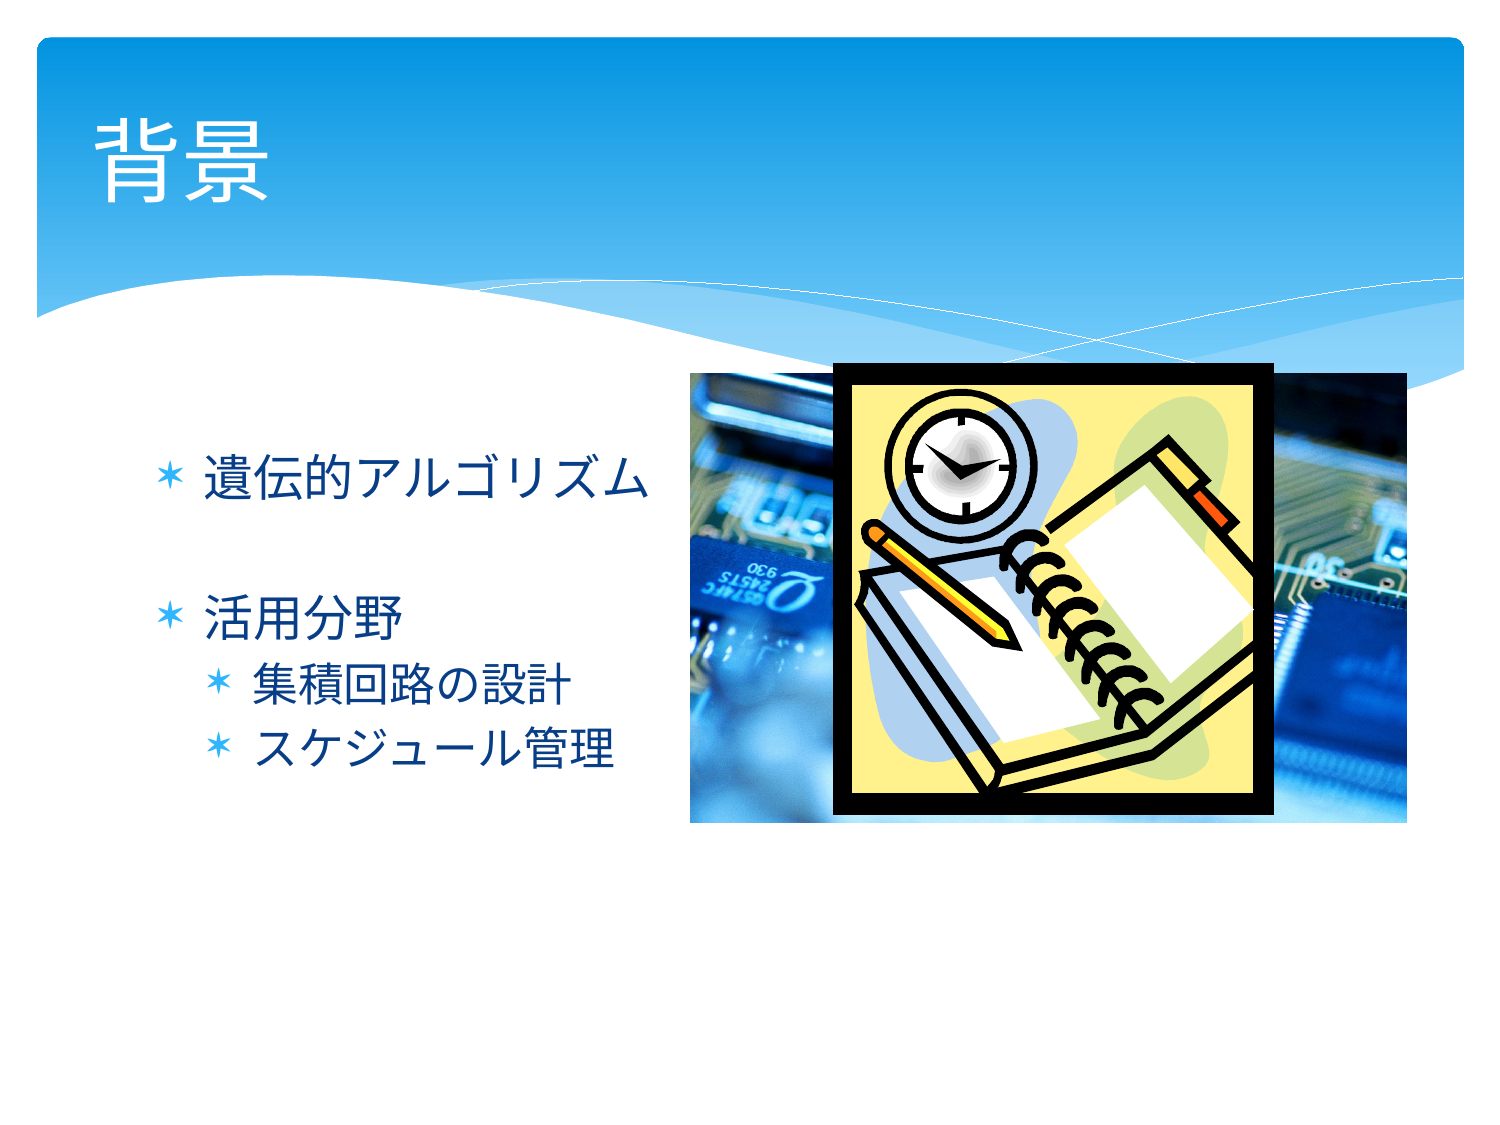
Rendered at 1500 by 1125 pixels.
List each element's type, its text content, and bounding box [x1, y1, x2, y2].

picture [690, 355, 1407, 823]
title 背景 [75, 55, 1425, 261]
list 遺伝的アルゴリズム 活用分野 集積回路の設計 スケジュール管理 [143, 438, 1359, 1005]
